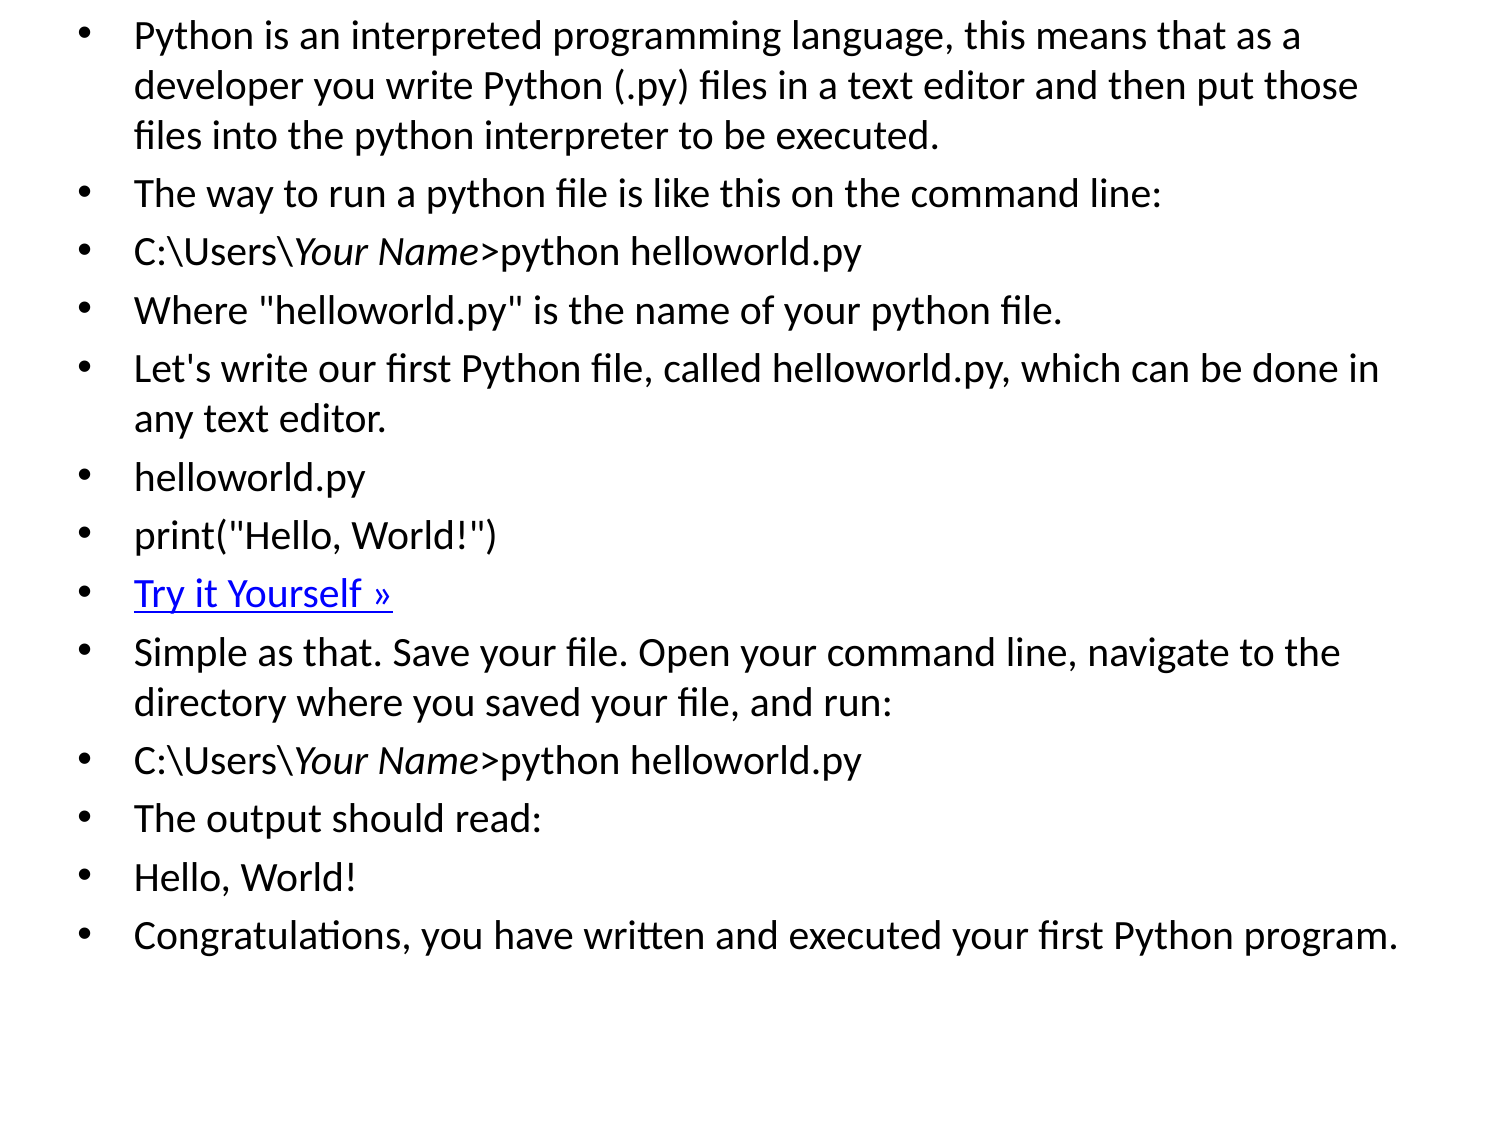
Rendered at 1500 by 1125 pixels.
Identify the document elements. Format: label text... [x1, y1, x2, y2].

list Python is an interpreted programming language, this means that as a developer you write Python (.py) files in a text editor and then put those files into the python interpreter to be executed. The way to run a python file is like this on the command line: C:\Users\Your Name>python helloworld.py Where "helloworld.py" is the name of your python file. Let's write our first Python file, called helloworld.py, which can be done in any text editor. helloworld.py print("Hello, World!") Try it Yourself » Simple as that. Save your file. Open your command line, navigate to the directory where you saved your file, and run: C:\Users\Your Name>python helloworld.py The output should read: Hello, World! Congratulations, you have written and executed your first Python program. [62, 0, 1425, 1005]
